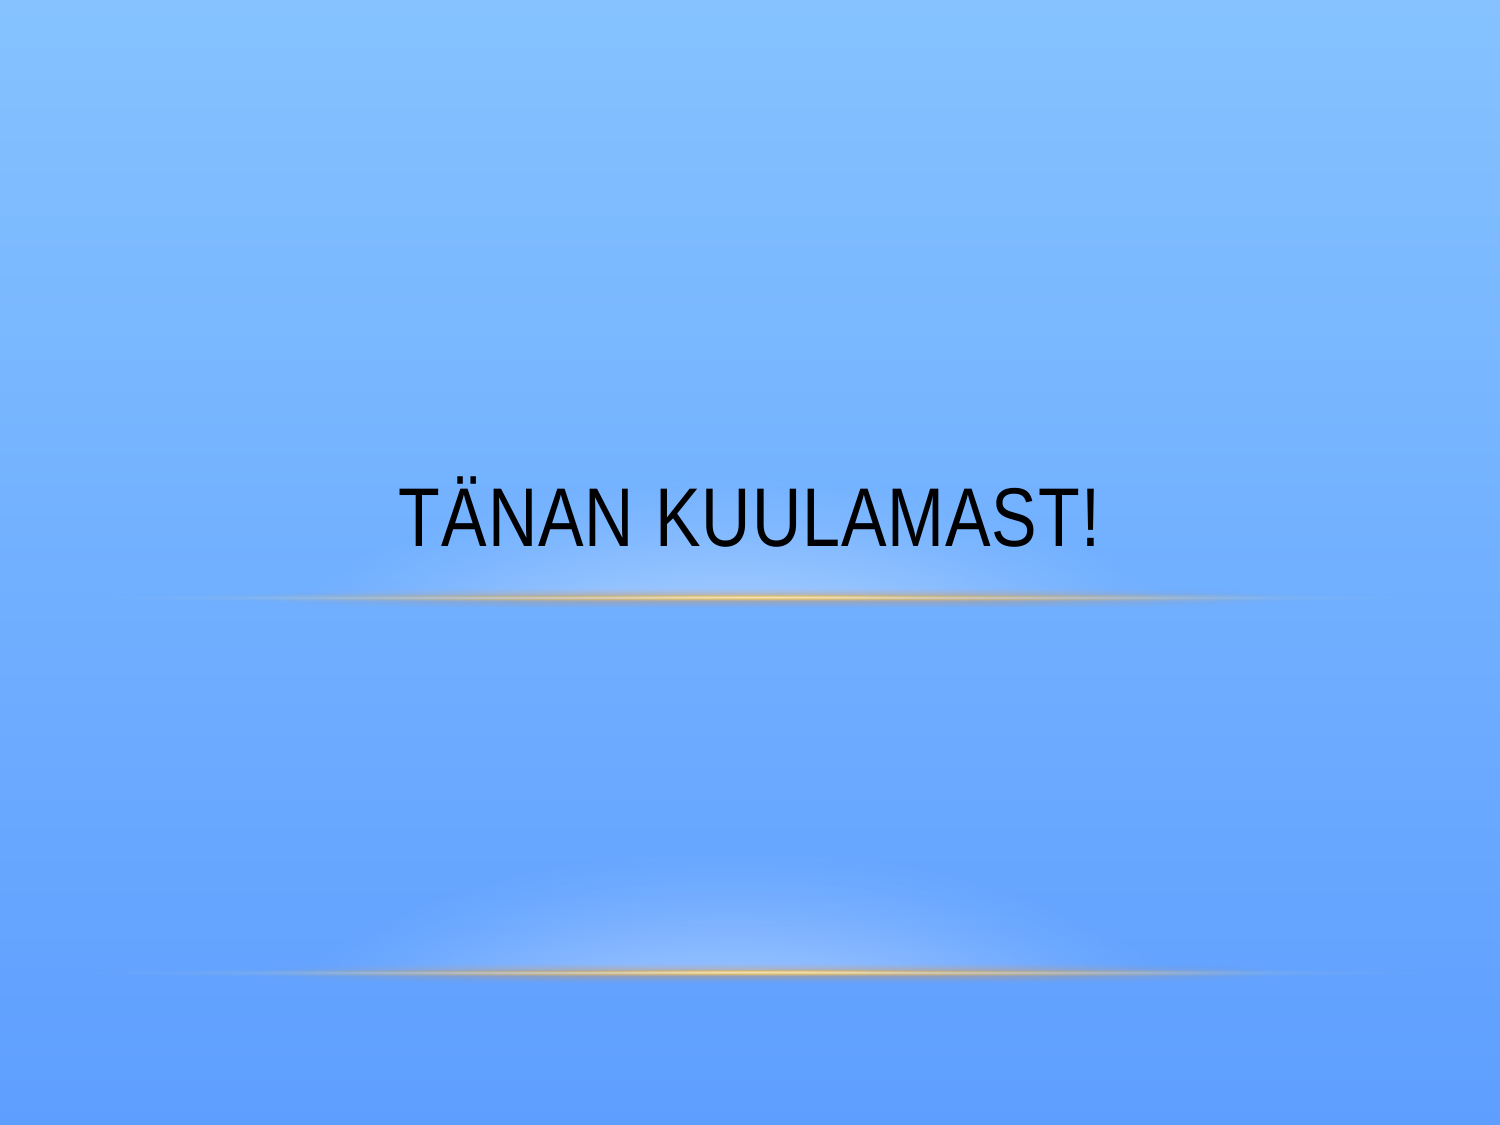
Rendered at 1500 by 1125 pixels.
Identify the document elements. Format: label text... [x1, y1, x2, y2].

title Tänan kuulamast! [112, 329, 1388, 571]
picture [0, 0, 1500, 1125]
